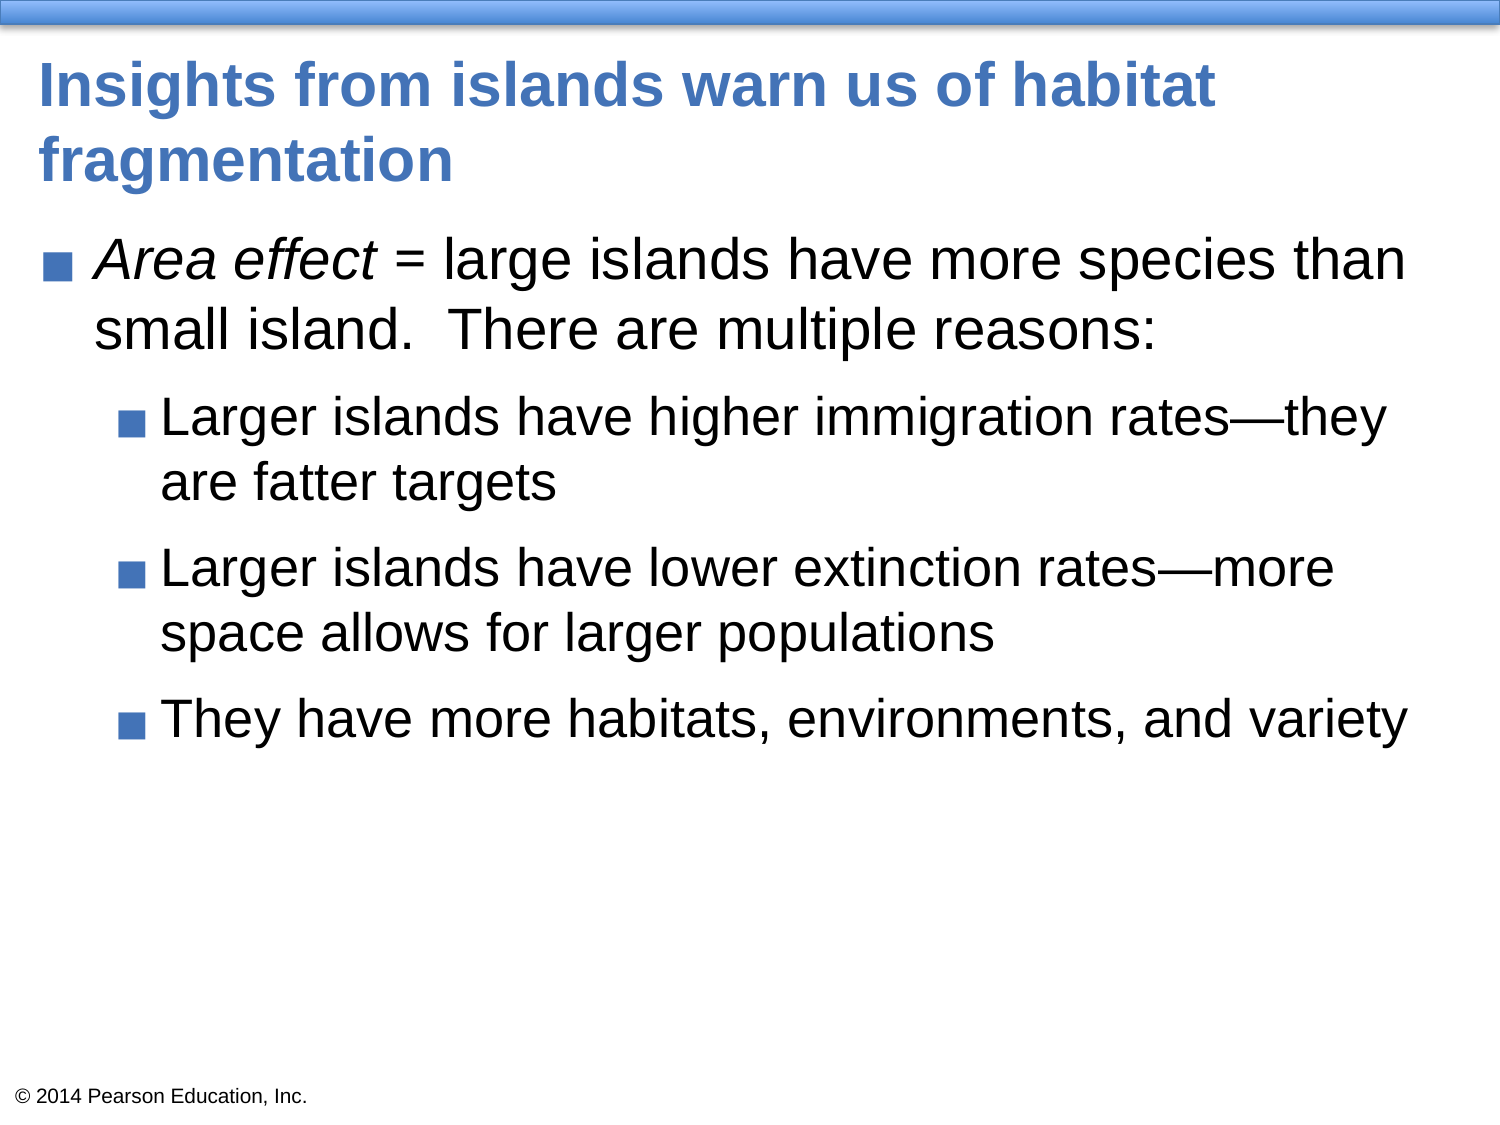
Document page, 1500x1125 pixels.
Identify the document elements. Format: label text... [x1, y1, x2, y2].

title Insights from islands warn us of habitat fragmentation [23, 36, 1476, 213]
list Area effect = large islands have more species than small island. There are multiple reasons: Larger islands have higher immigration rates—they are fatter targets Larger islands have lower extinction rates—more space allows for larger populations They have more habitats, environments, and variety [23, 213, 1476, 1005]
